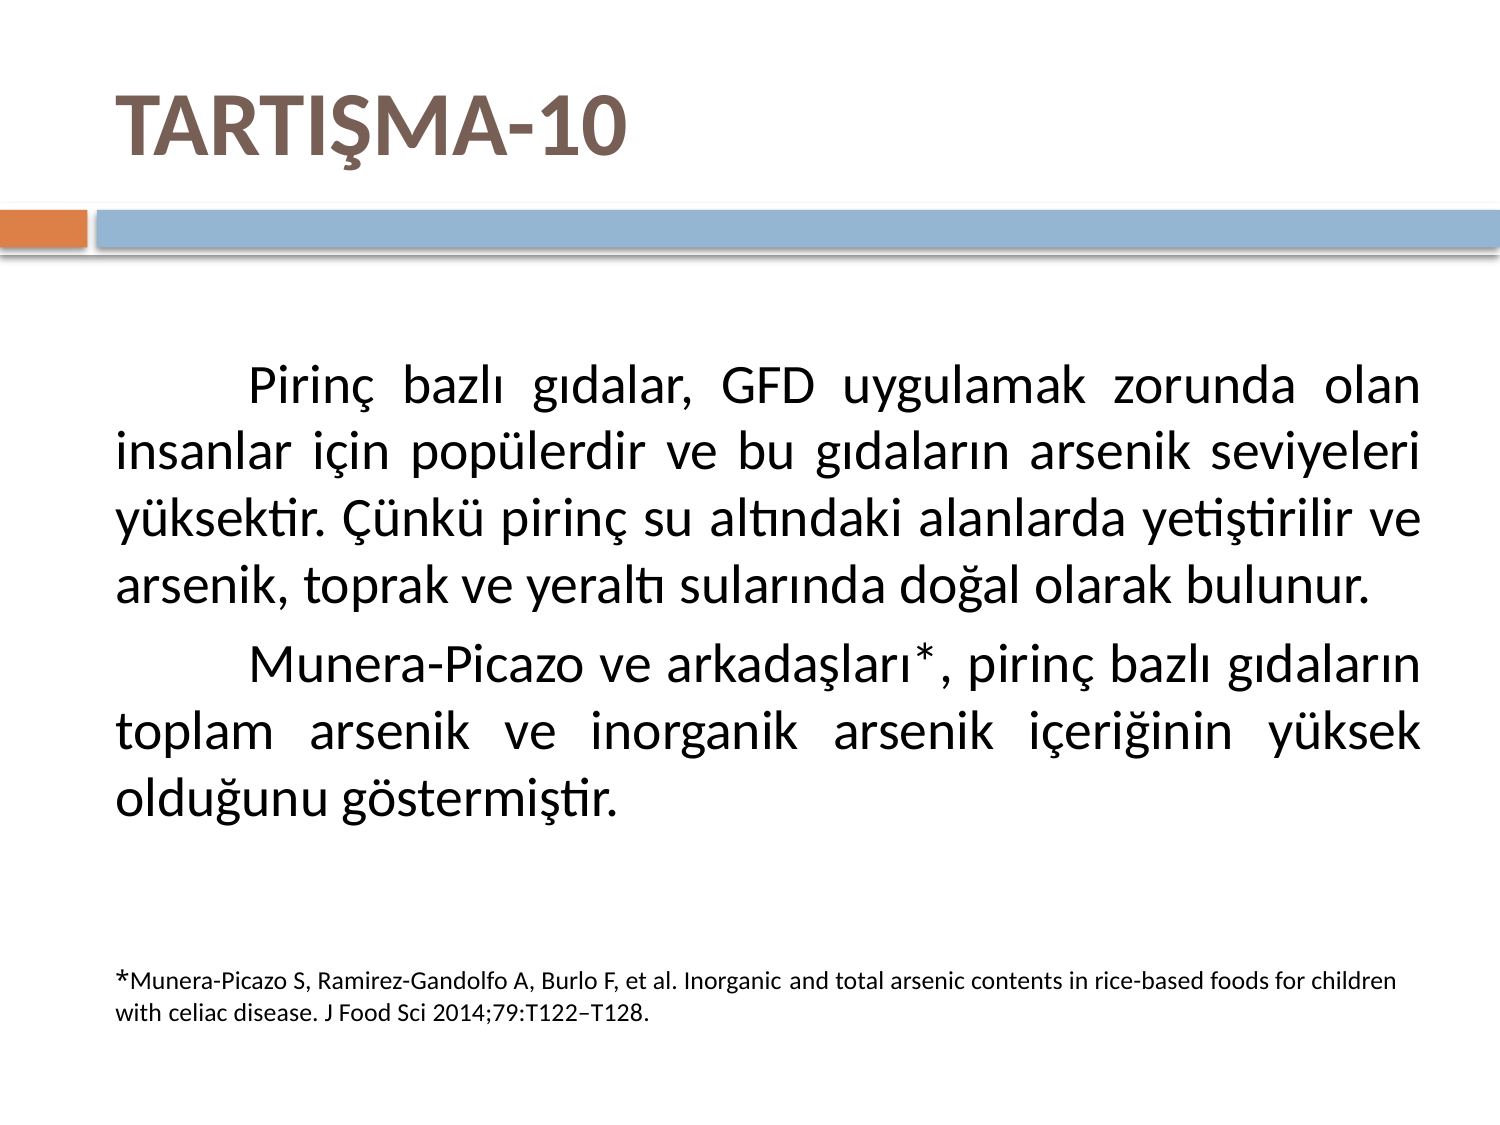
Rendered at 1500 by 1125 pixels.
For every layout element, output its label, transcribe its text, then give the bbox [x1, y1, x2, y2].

title TARTIŞMA-10 [100, 37, 1439, 201]
list Pirinç bazlı gıdalar, GFD uygulamak zorunda olan insanlar için popülerdir ve bu gıdaların arsenik seviyeleri yüksektir. Çünkü pirinç su altındaki alanlarda yetiştirilir ve arsenik, toprak ve yeraltı sularında doğal olarak bulunur. Munera-Picazo ve arkadaşları*, pirinç bazlı gıdaların toplam arsenik ve inorganik arsenik içeriğinin yüksek olduğunu göstermiştir. *Munera-Picazo S, Ramirez-Gandolfo A, Burlo F, et al. Inorganic and total arsenic contents in rice-based foods for children with celiac disease. J Food Sci 2014;79:T122–T128. [100, 262, 1439, 1083]
